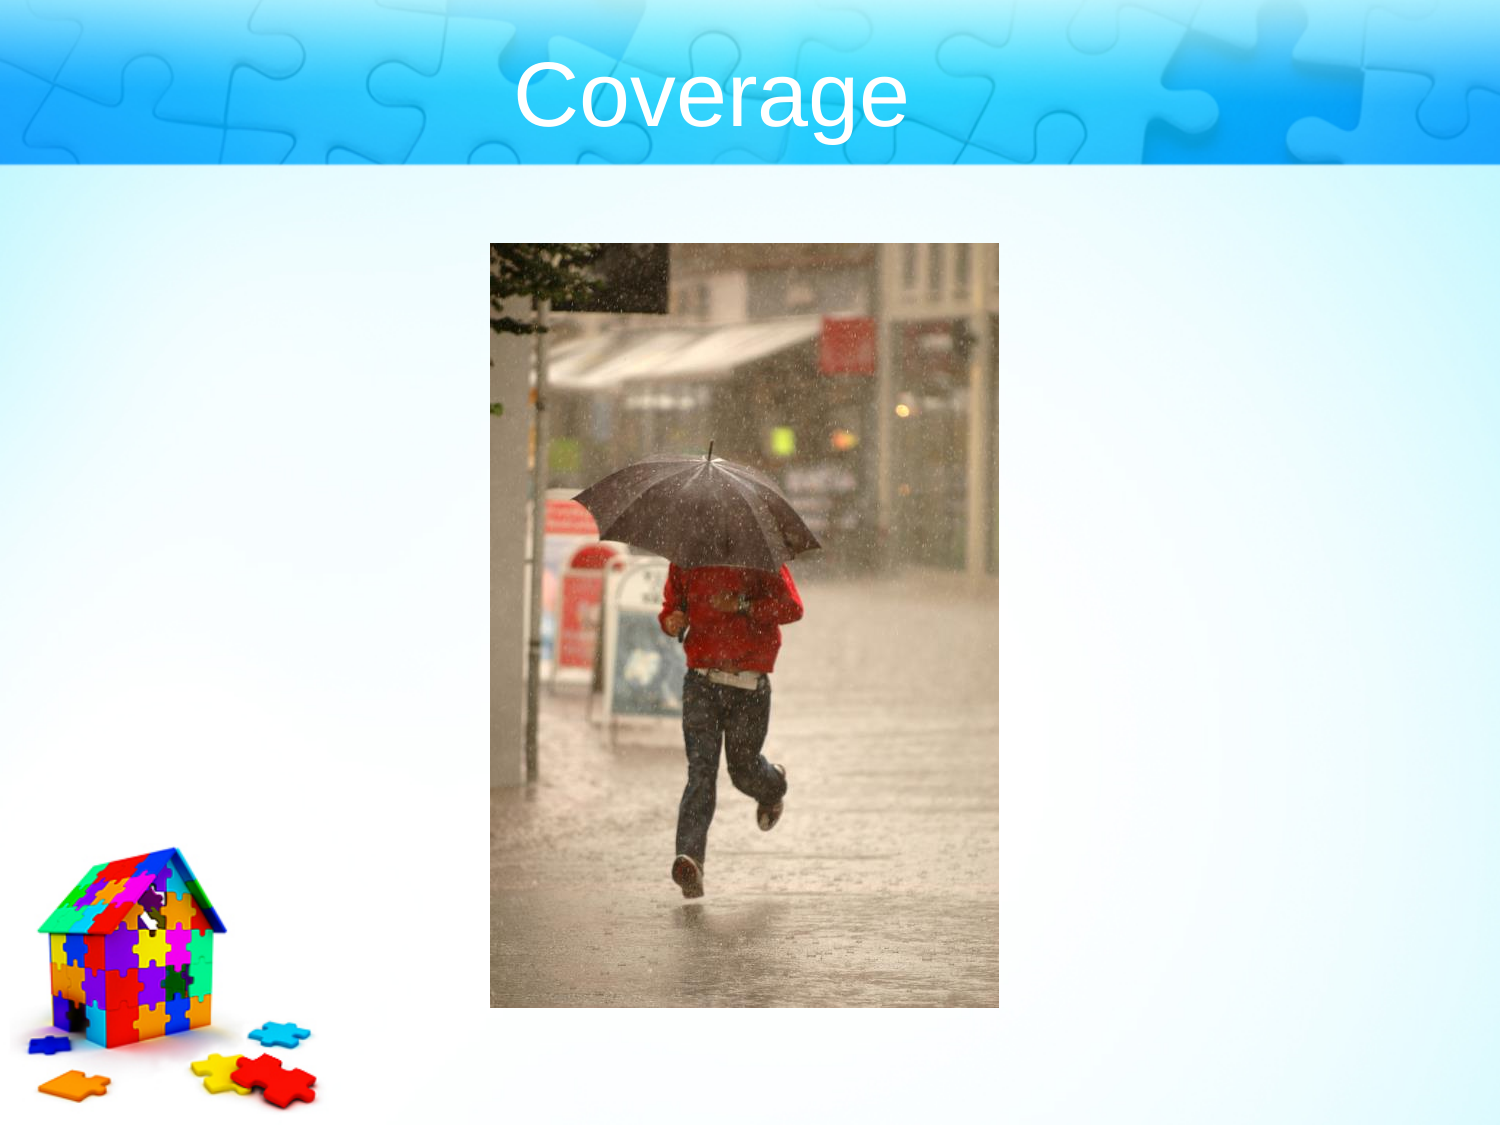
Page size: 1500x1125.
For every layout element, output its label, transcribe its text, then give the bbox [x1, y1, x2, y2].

title Coverage [112, 30, 1313, 149]
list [489, 243, 999, 1008]
picture [0, 0, 1500, 1125]
